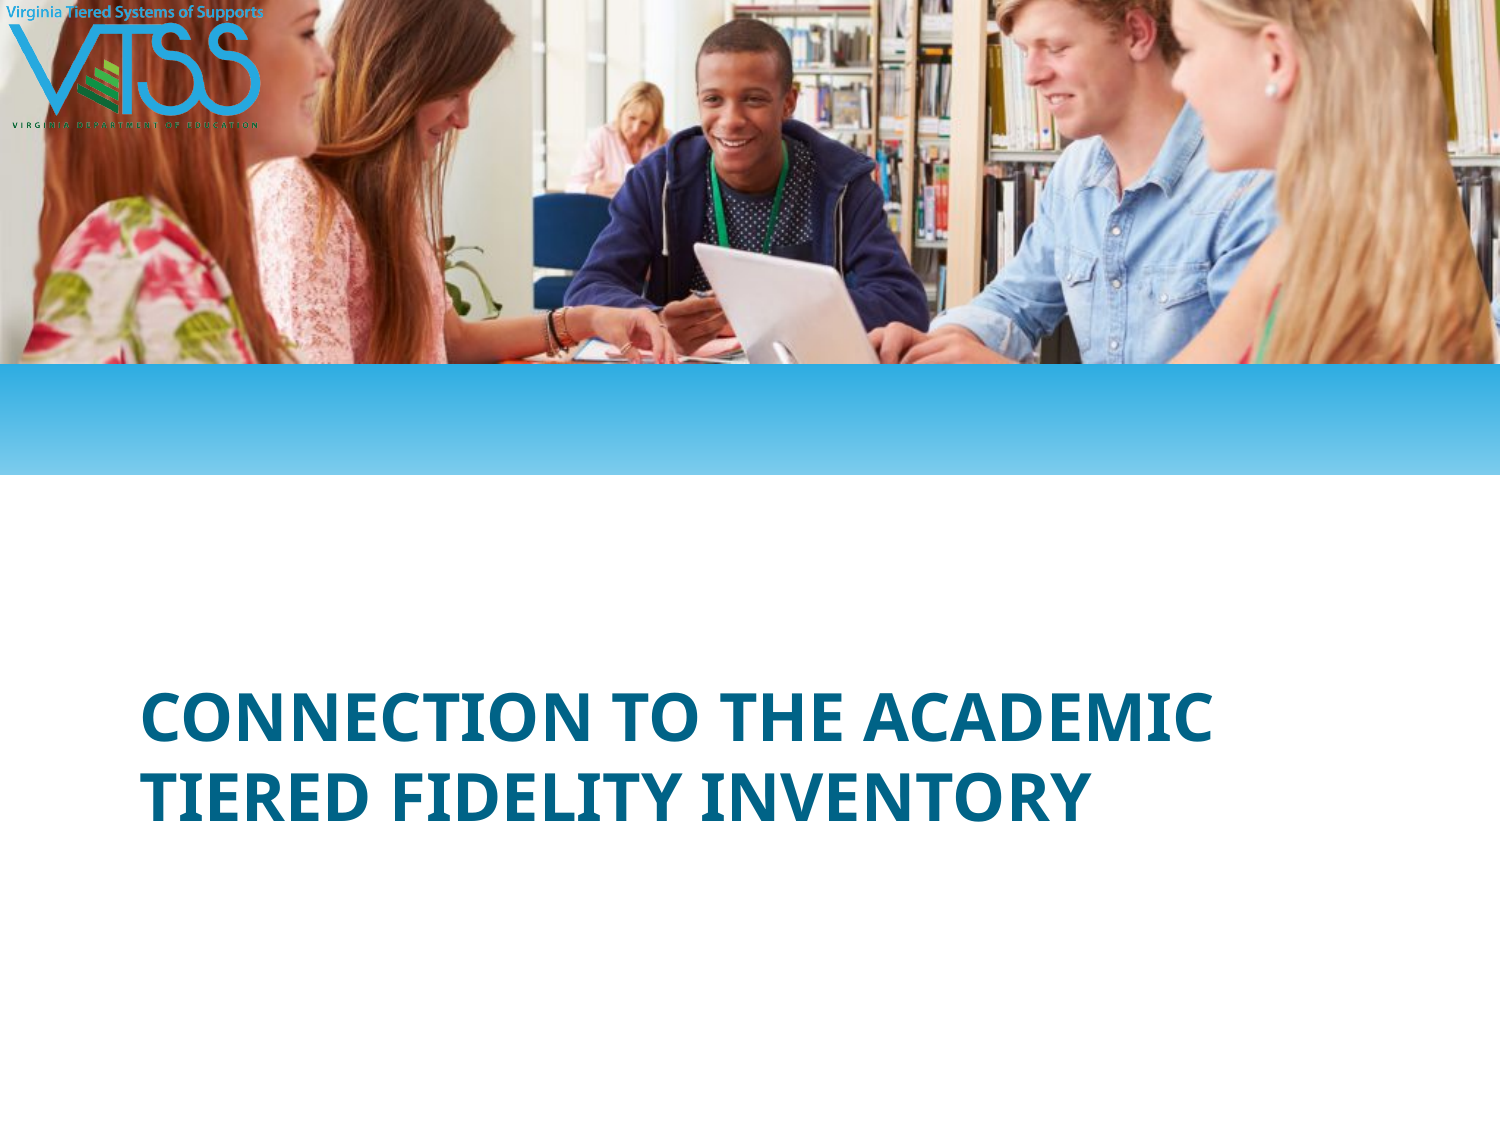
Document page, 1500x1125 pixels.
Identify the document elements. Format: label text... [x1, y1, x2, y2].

text_box CONNECTION TO THE ACADEMIC TIERED FIDELITY INVENTORY [124, 667, 1400, 891]
picture [0, 0, 1500, 364]
